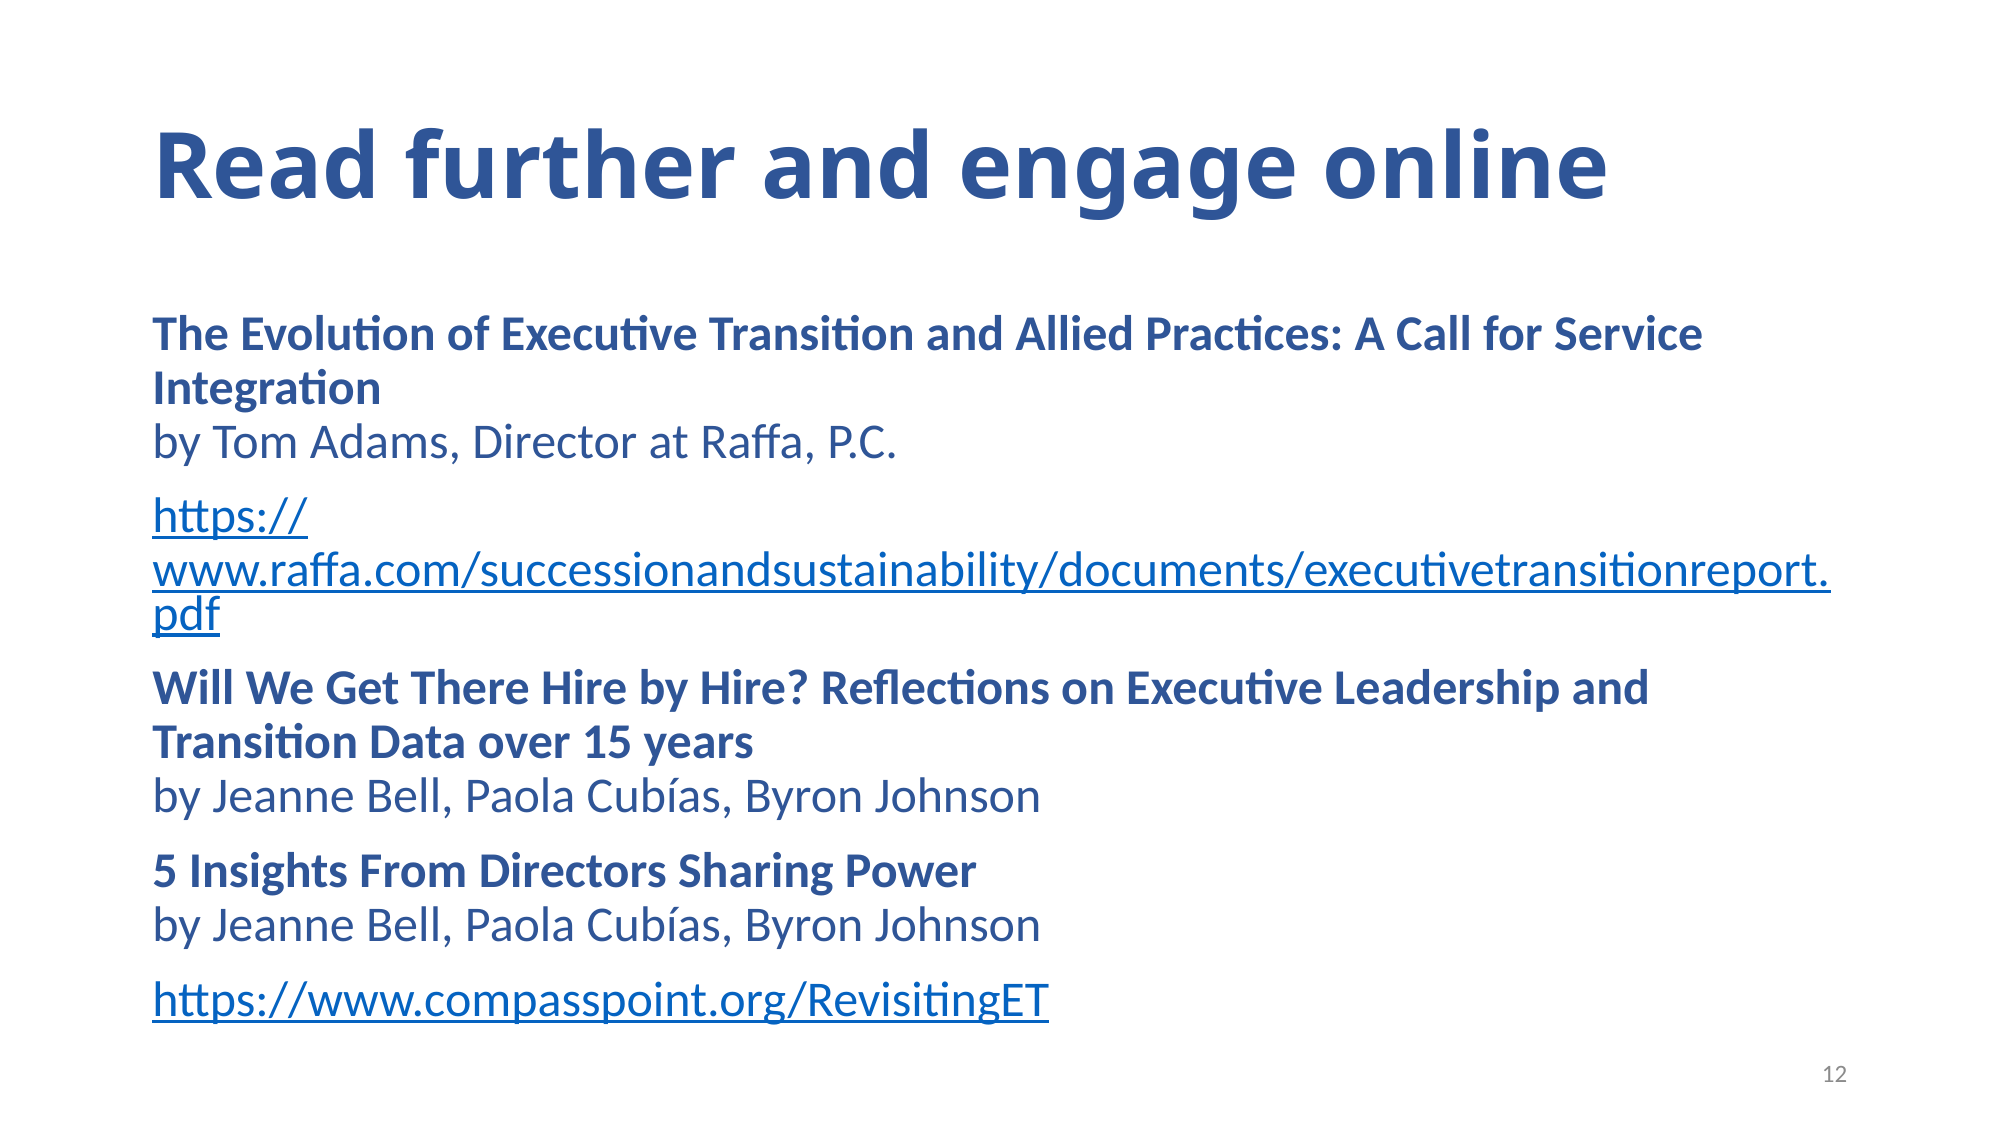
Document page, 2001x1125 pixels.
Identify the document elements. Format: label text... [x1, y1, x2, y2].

title Read further and engage online [137, 59, 1863, 278]
list The Evolution of Executive Transition and Allied Practices: A Call for Service Integration by Tom Adams, Director at Raffa, P.C. https://www.raffa.com/successionandsustainability/documents/executivetransitionreport.pdf Will We Get There Hire by Hire? Reflections on Executive Leadership and Transition Data over 15 years by Jeanne Bell, Paola Cubías, Byron Johnson 5 Insights From Directors Sharing Power by Jeanne Bell, Paola Cubías, Byron Johnson https://www.compasspoint.org/RevisitingET [137, 299, 1863, 1014]
slide_number 12 [1412, 1042, 1863, 1103]
